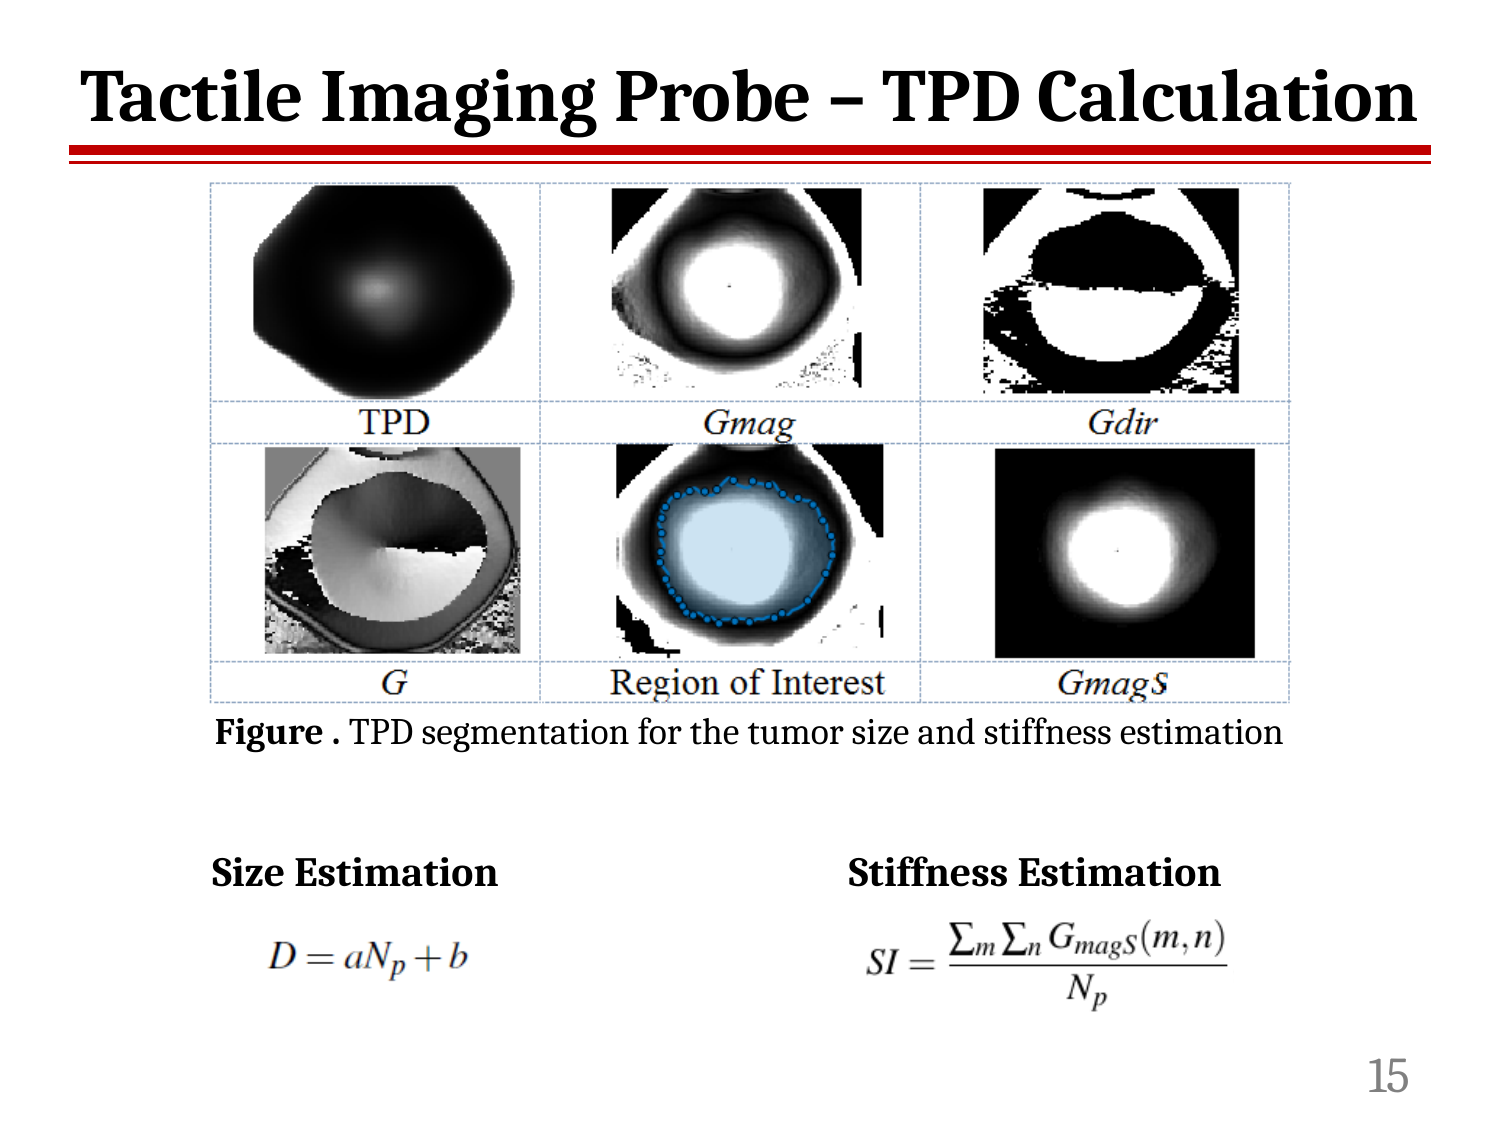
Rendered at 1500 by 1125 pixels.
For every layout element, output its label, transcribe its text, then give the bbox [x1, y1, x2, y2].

picture [248, 903, 470, 1005]
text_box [68, 149, 1432, 163]
slide_number 15 [1074, 1042, 1425, 1103]
picture [862, 903, 1234, 1013]
text_box Figure . TPD segmentation for the tumor size and stiffness estimation [168, 699, 1332, 760]
picture [197, 174, 1303, 715]
text_box Stiffness Estimation [834, 837, 1282, 903]
title Tactile Imaging Probe – TPD Calculation [37, 24, 1463, 158]
text_box Size Estimation [197, 837, 543, 903]
